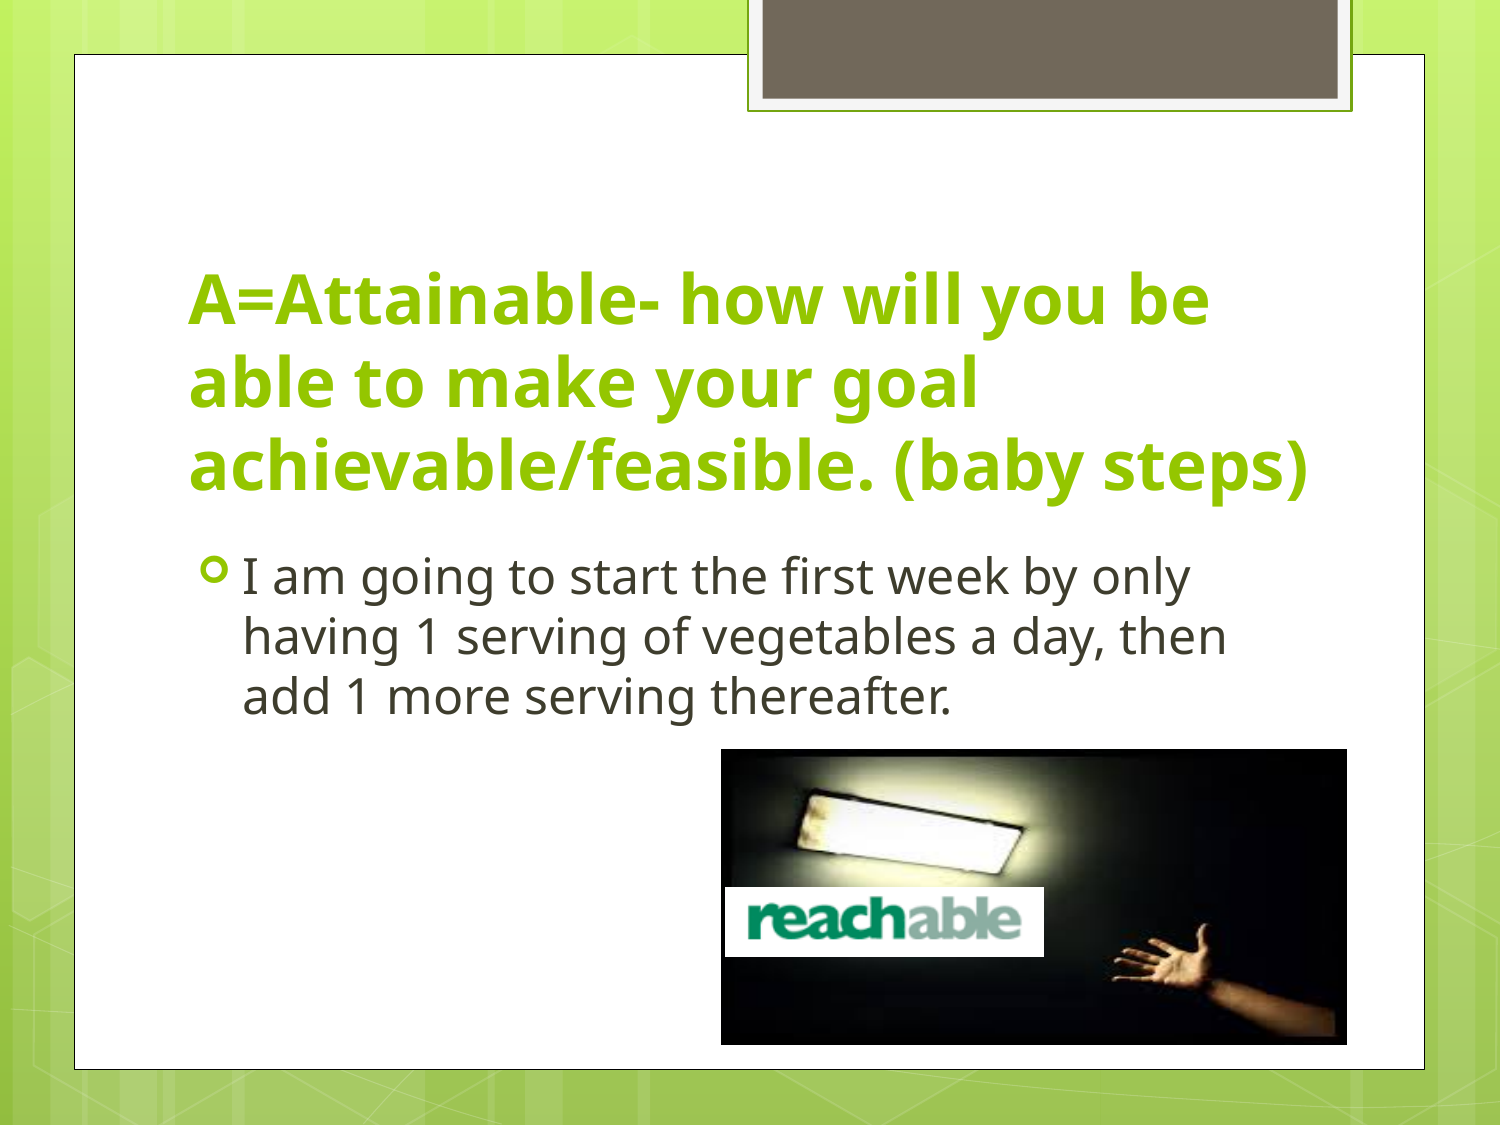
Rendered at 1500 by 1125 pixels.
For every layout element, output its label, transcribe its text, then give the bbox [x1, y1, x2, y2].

list I am going to start the first week by only having 1 serving of vegetables a day, then add 1 more serving thereafter. [171, 537, 1283, 957]
picture [720, 749, 1347, 1045]
title A=Attainable- how will you be able to make your goal achievable/feasible. (baby steps) [173, 174, 1327, 512]
